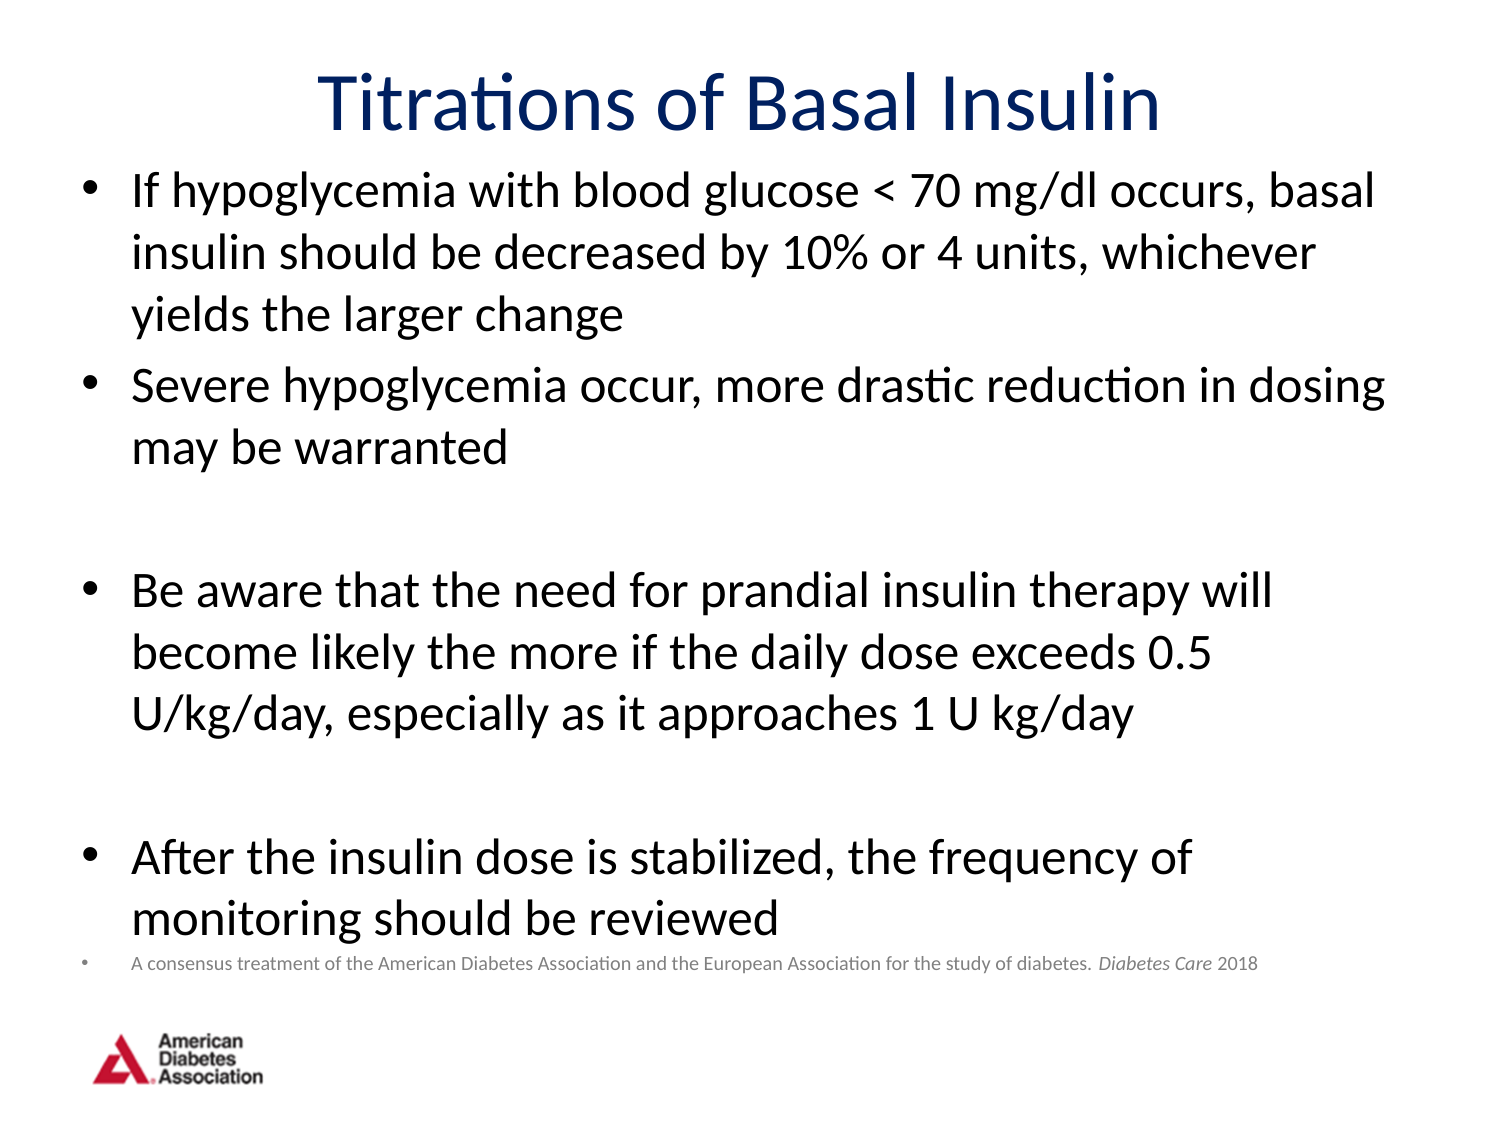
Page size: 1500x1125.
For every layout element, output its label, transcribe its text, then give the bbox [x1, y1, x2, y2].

title Titrations of Basal Insulin [64, 3, 1415, 191]
picture [88, 1027, 264, 1089]
list If hypoglycemia with blood glucose < 70 mg/dl occurs, basal insulin should be decreased by 10% or 4 units, whichever yields the larger change Severe hypoglycemia occur, more drastic reduction in dosing may be warranted Be aware that the need for prandial insulin therapy will become likely the more if the daily dose exceeds 0.5 U/kg/day, especially as it approaches 1 U kg/day After the insulin dose is stabilized, the frequency of monitoring should be reviewed A consensus treatment of the American Diabetes Association and the European Association for the study of diabetes. Diabetes Care 2018 [66, 149, 1417, 994]
